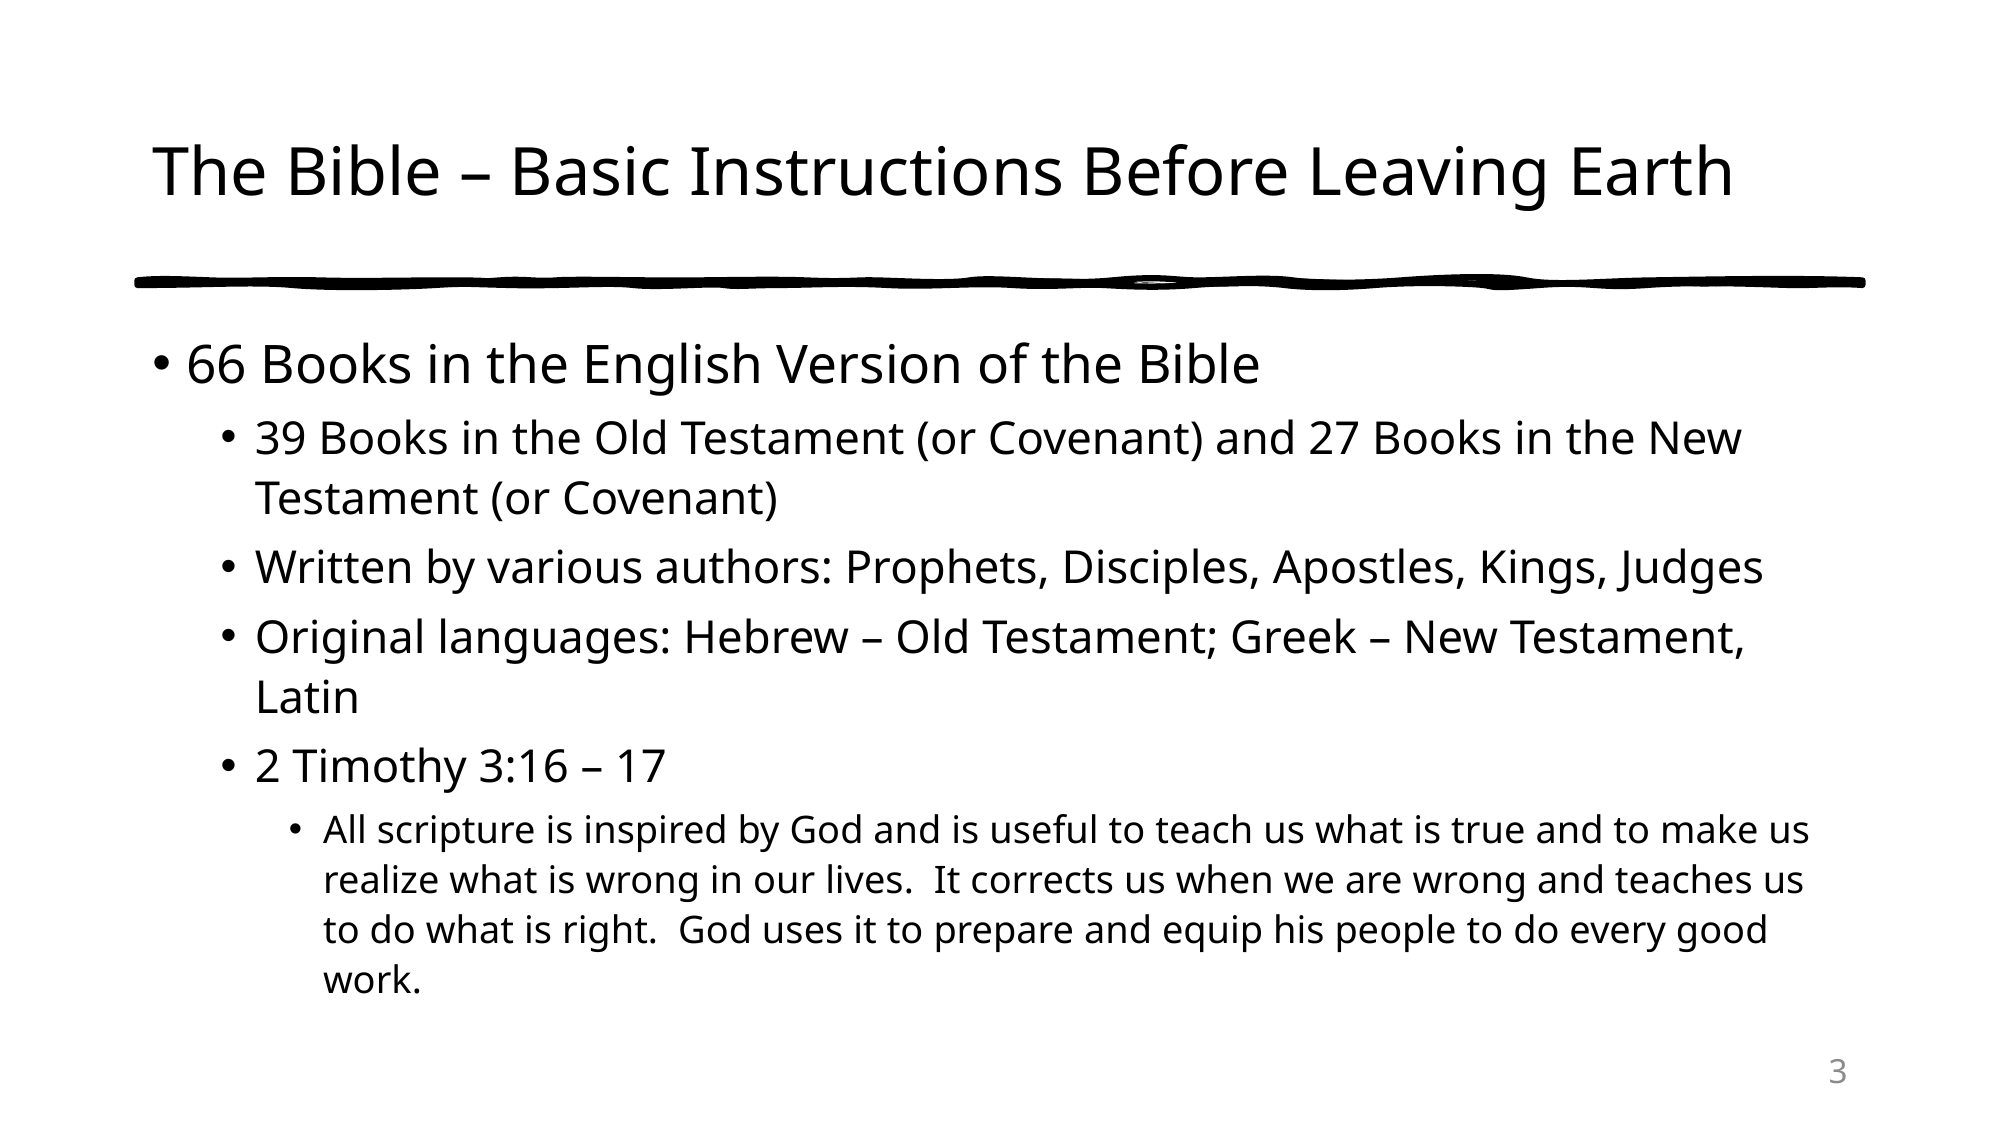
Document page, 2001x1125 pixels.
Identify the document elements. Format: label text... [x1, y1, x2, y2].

title The Bible – Basic Instructions Before Leaving Earth [137, 59, 1863, 278]
slide_number 3 [1412, 1042, 1863, 1103]
list 66 Books in the English Version of the Bible 39 Books in the Old Testament (or Covenant) and 27 Books in the New Testament (or Covenant) Written by various authors: Prophets, Disciples, Apostles, Kings, Judges Original languages: Hebrew – Old Testament; Greek – New Testament, Latin 2 Timothy 3:16 – 17 All scripture is inspired by God and is useful to teach us what is true and to make us realize what is wrong in our lives. It corrects us when we are wrong and teaches us to do what is right. God uses it to prepare and equip his people to do every good work. [137, 316, 1863, 1014]
